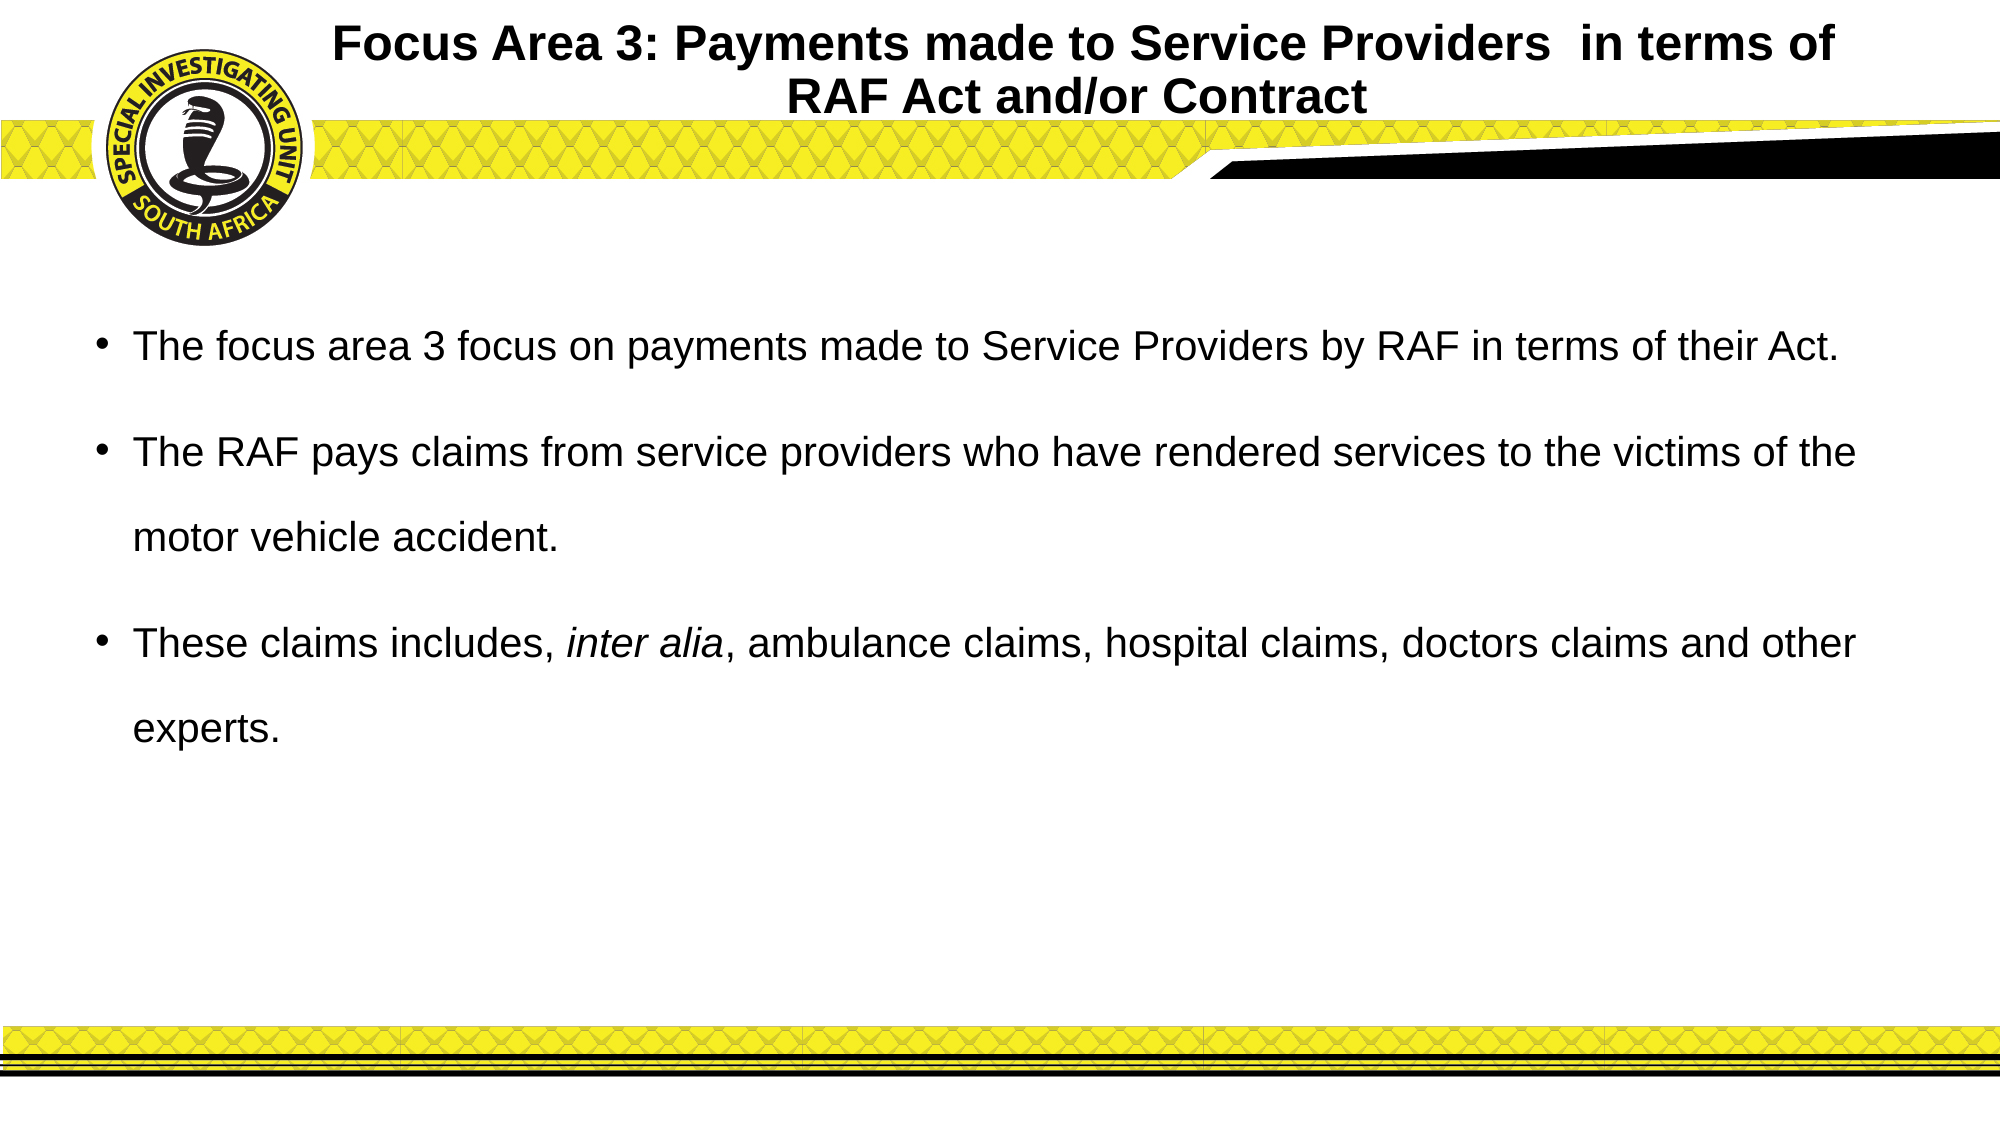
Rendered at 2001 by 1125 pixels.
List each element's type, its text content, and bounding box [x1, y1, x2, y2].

picture [0, 0, 2000, 1125]
title Focus Area 3: Payments made to Service Providers in terms of RAF Act and/or Contract [305, 11, 1863, 220]
list The focus area 3 focus on payments made to Service Providers by RAF in terms of their Act. The RAF pays claims from service providers who have rendered services to the victims of the motor vehicle accident. These claims includes, inter alia, ambulance claims, hospital claims, doctors claims and other experts. [80, 275, 1930, 982]
